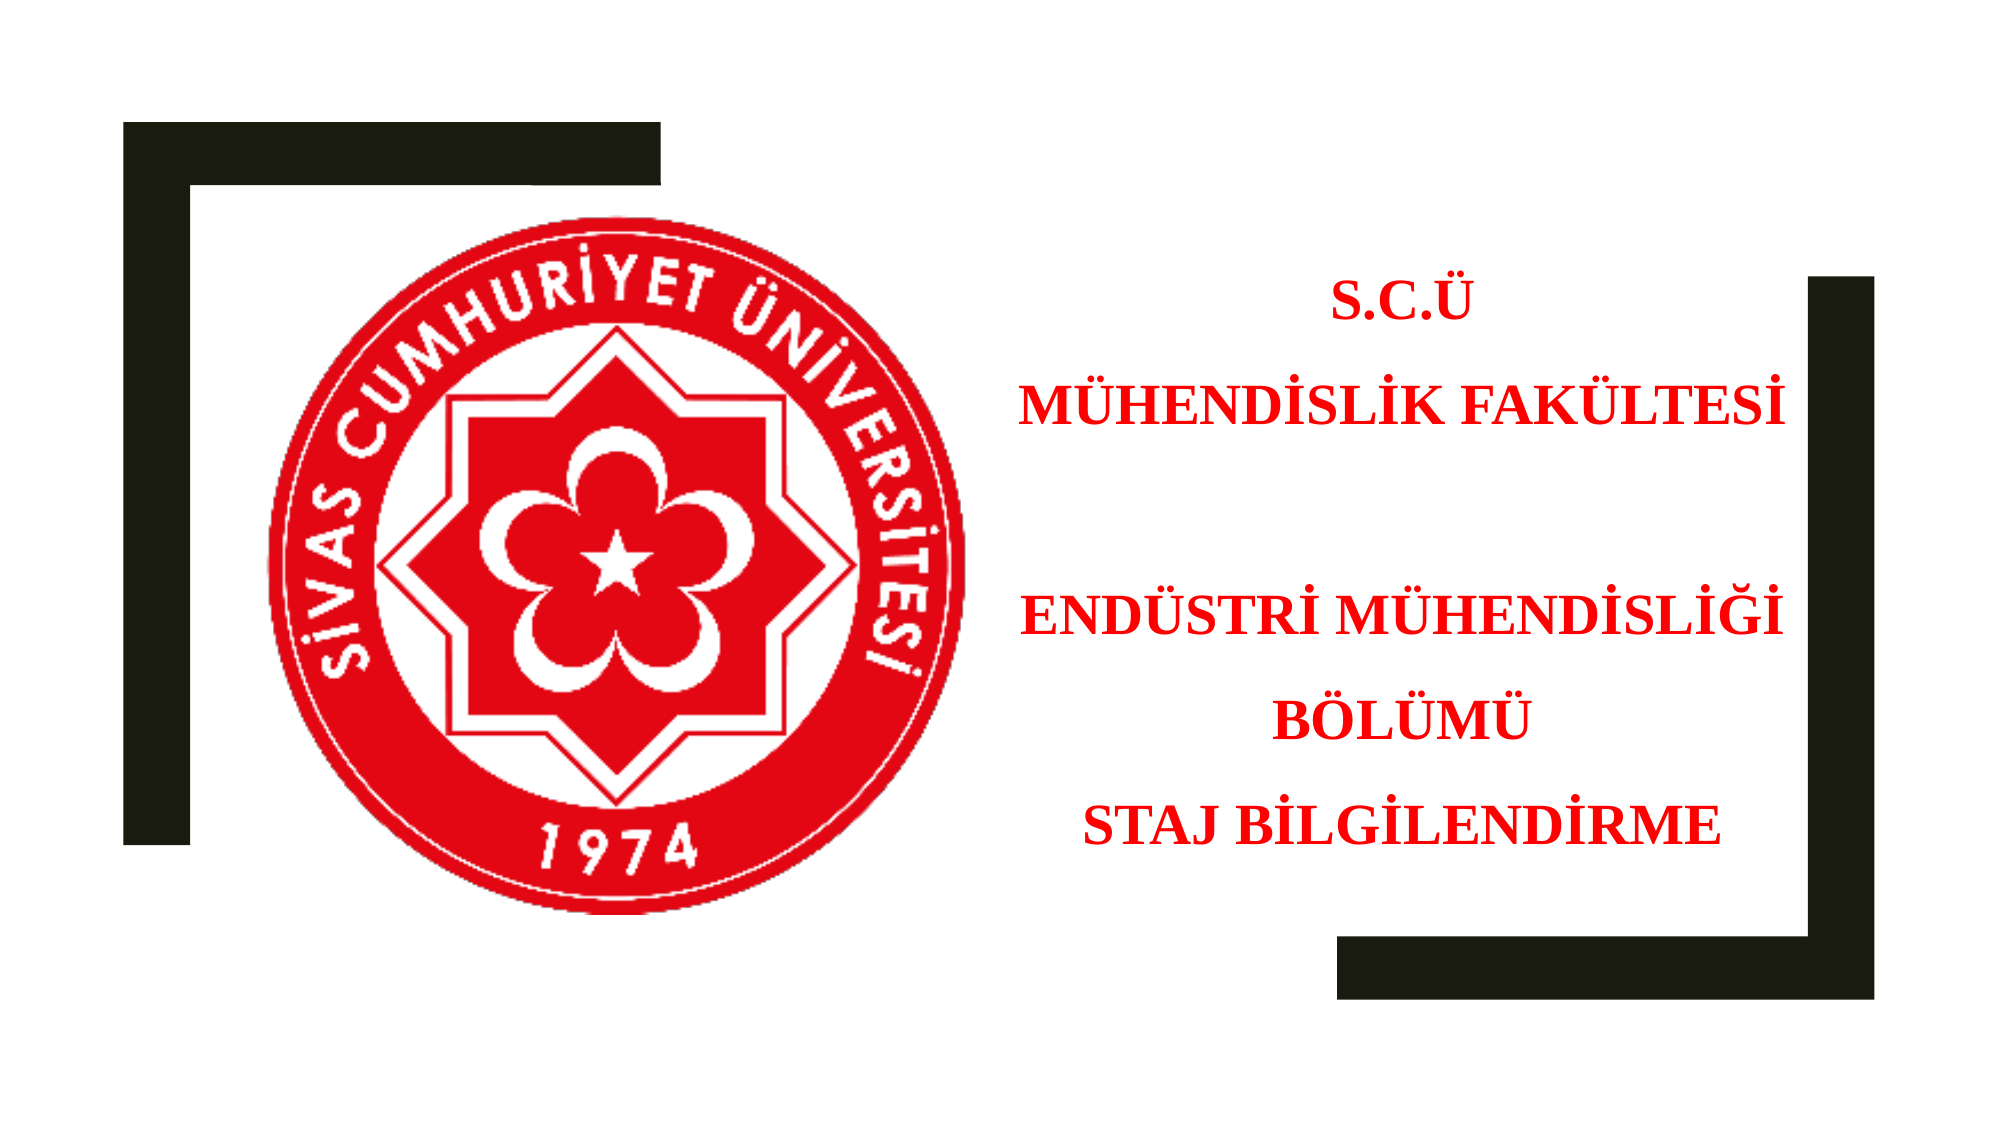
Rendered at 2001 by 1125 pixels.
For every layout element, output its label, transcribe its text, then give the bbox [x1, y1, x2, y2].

picture [256, 207, 977, 915]
title S.C.Ü MÜHENDİSLİK FAKÜLTESİ ENDÜSTRİ MÜHENDİSLİĞİ BÖLÜMÜ STAJ BİLGİLENDİRME [999, 261, 1807, 864]
